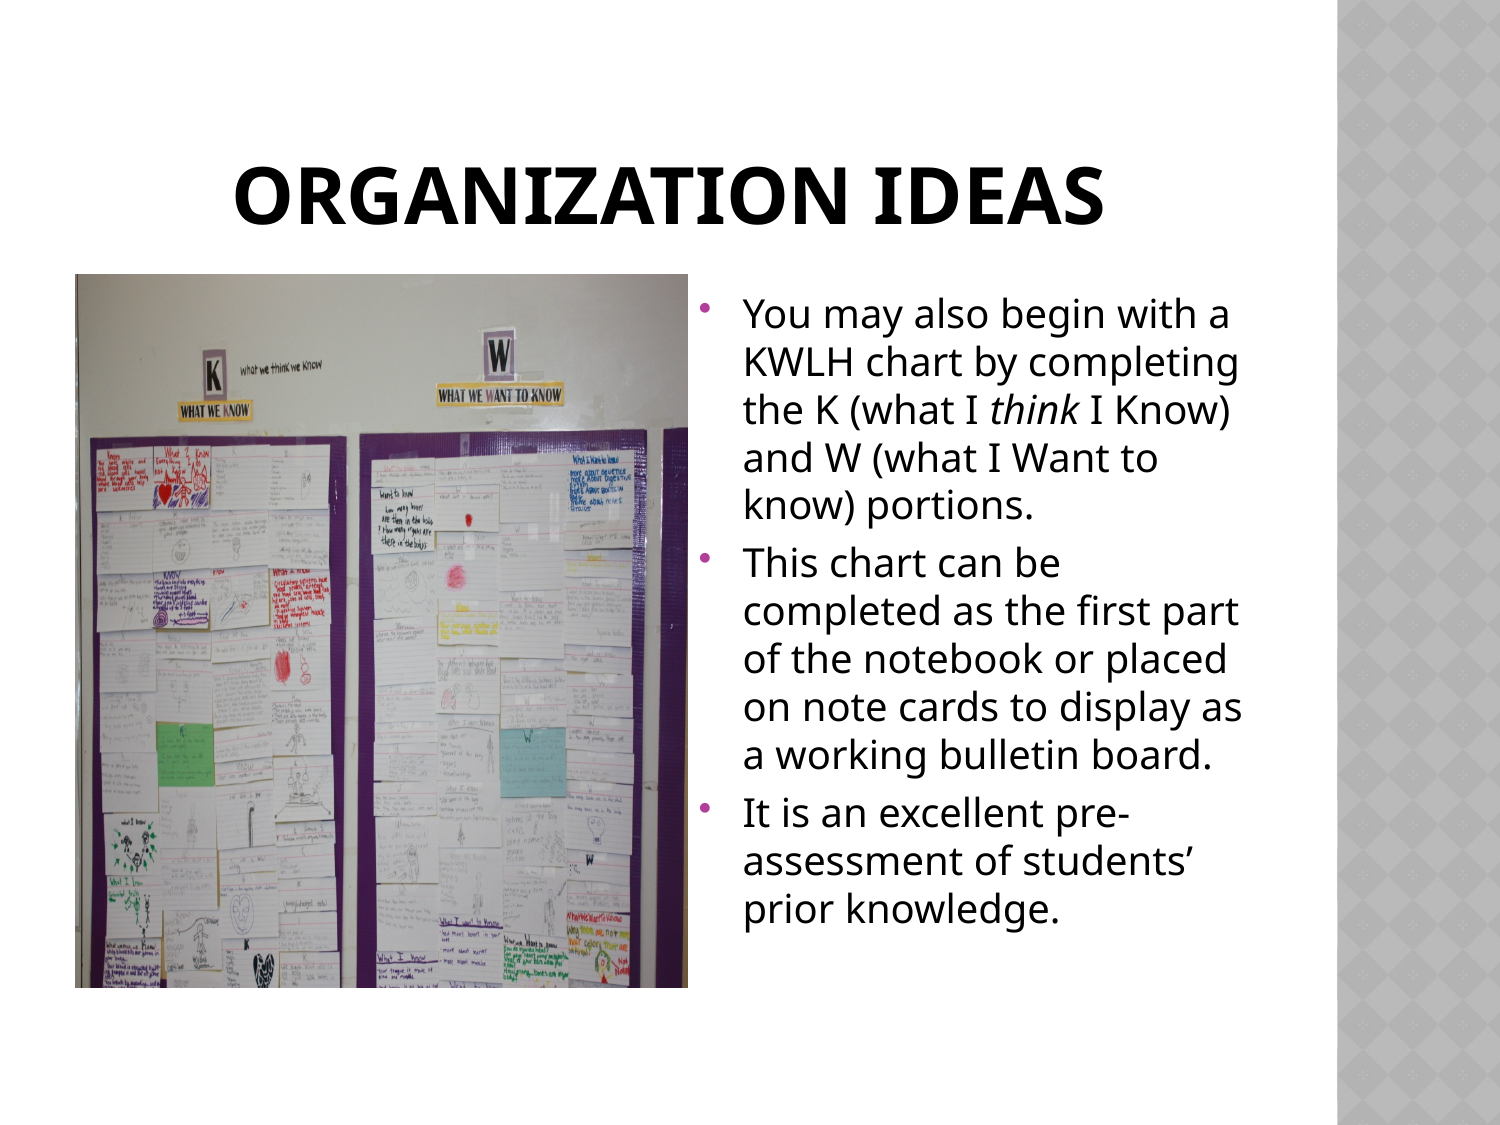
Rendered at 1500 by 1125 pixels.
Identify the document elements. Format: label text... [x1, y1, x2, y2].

list You may also begin with a KWLH chart by completing the K (what I think I Know) and W (what I Want to know) portions. This chart can be completed as the first part of the notebook or placed on note cards to display as a working bulletin board. It is an excellent pre-assessment of students’ prior knowledge. [692, 280, 1263, 956]
title Organization ideas [75, 52, 1263, 240]
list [74, 274, 688, 988]
